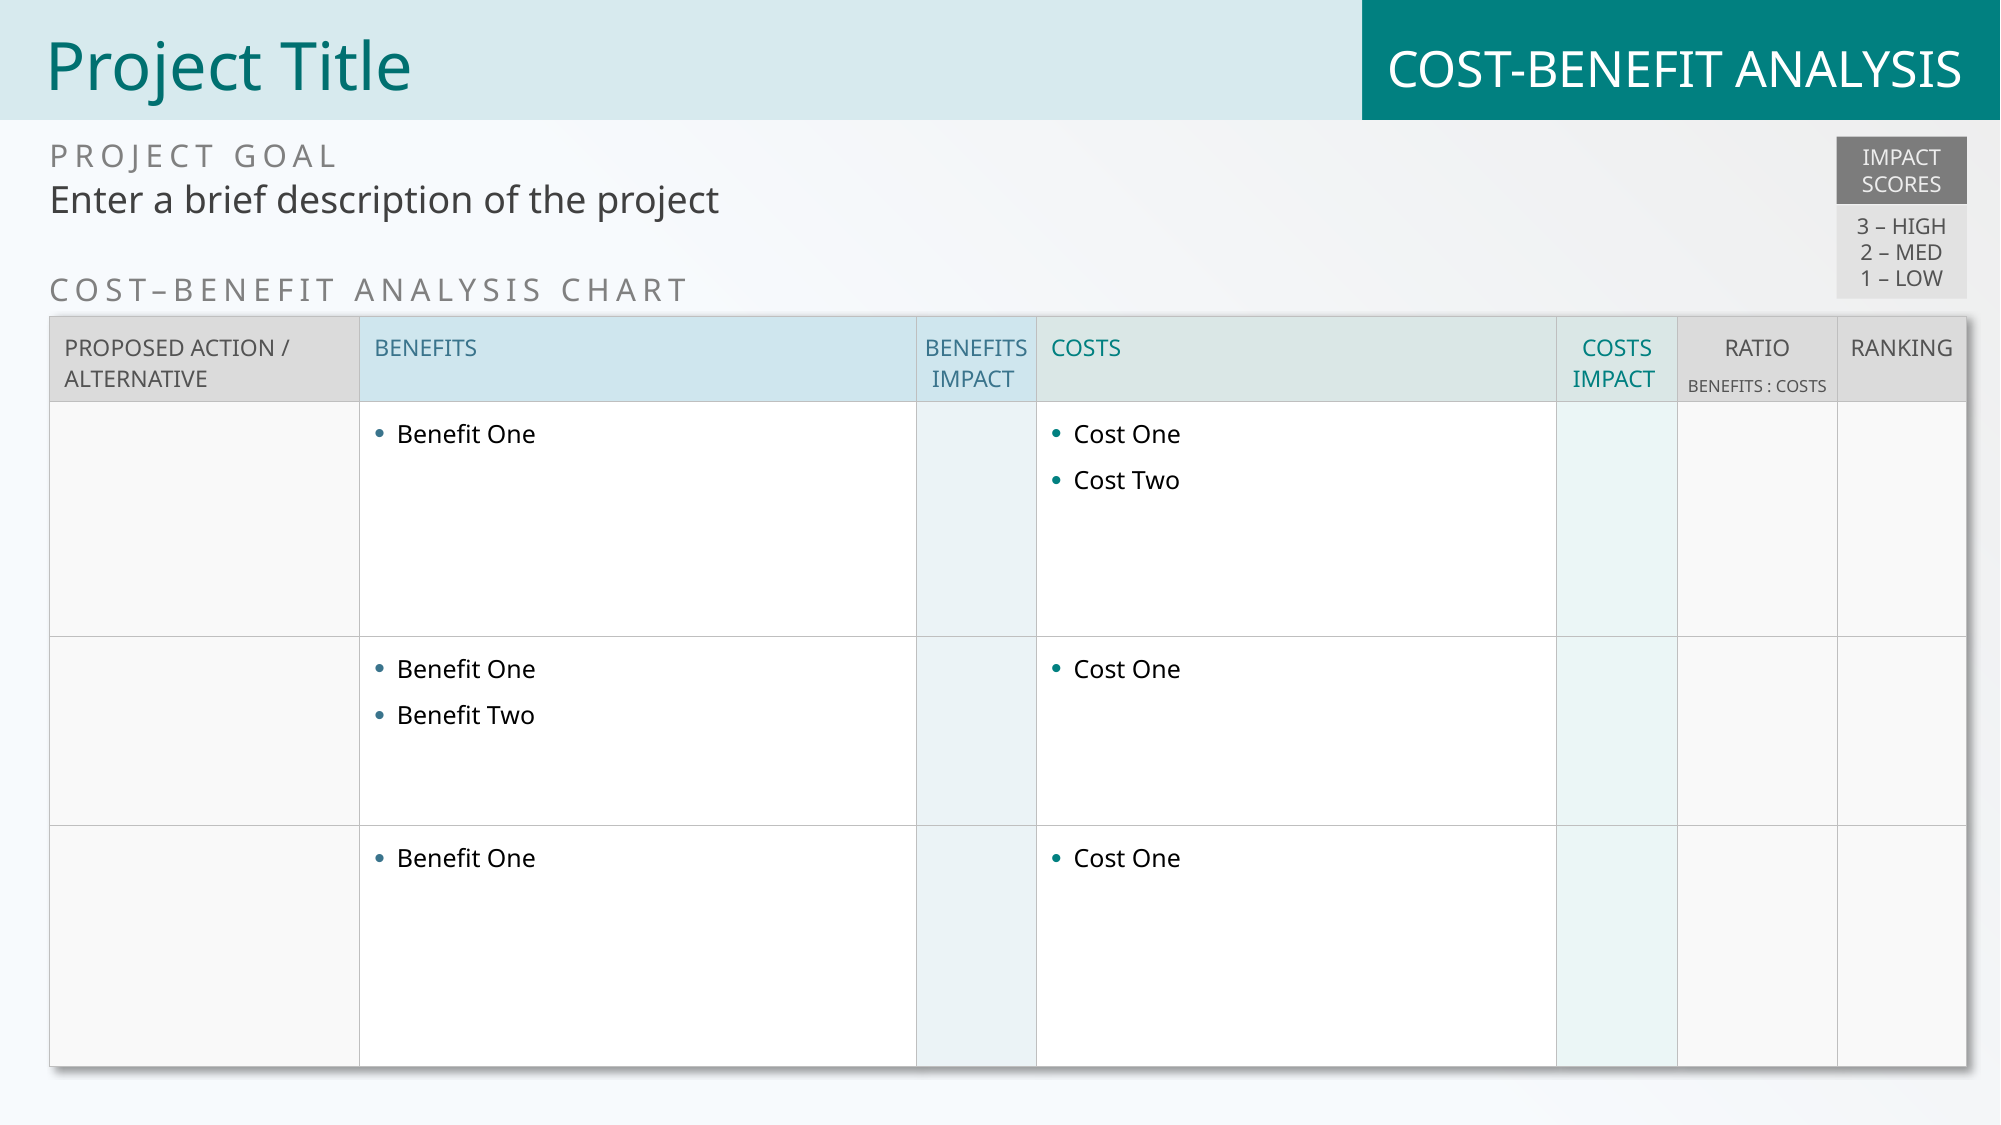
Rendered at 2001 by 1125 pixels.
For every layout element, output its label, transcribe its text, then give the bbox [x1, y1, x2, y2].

table_cell [917, 826, 1036, 1066]
table_cell [917, 402, 1036, 636]
table_cell [1557, 637, 1677, 825]
table_header RATIO BENEFITS : COSTS [1678, 317, 1837, 401]
table_cell [1678, 637, 1837, 825]
table_cell [1557, 826, 1677, 1066]
table_cell [1838, 637, 1966, 825]
table_cell Cost One [1037, 637, 1556, 825]
text_box Project Title [0, 0, 1363, 121]
table_cell [1678, 826, 1837, 1066]
table_cell Benefit One [360, 402, 916, 636]
table_cell [50, 826, 359, 1066]
table_cell [50, 637, 359, 825]
table_cell [50, 402, 359, 636]
table_cell Cost One [1037, 826, 1556, 1066]
table_header BENEFITS [360, 317, 916, 401]
table_cell [1557, 402, 1677, 636]
text_box COST-BENEFIT ANALYSIS [1363, 0, 2000, 121]
table_cell [1838, 826, 1966, 1066]
text_box Enter a brief description of the project [48, 175, 1363, 254]
table_header COSTS [1037, 317, 1556, 401]
table_cell [1838, 402, 1966, 636]
text_box PROJECT GOAL [48, 135, 652, 189]
table_cell [917, 637, 1036, 825]
table_cell Cost One Cost Two [1037, 402, 1556, 636]
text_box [1836, 136, 1967, 300]
table_header COSTS IMPACT [1557, 317, 1677, 401]
table_cell Benefit One Benefit Two [360, 637, 916, 825]
text_box COST–BENEFIT ANALYSIS CHART [48, 269, 770, 309]
table_header PROPOSED ACTION / ALTERNATIVE [50, 317, 359, 401]
table_cell Benefit One [360, 826, 916, 1066]
table_header RANKING [1838, 317, 1966, 401]
table_cell [1678, 402, 1837, 636]
table_header BENEFITS IMPACT [917, 317, 1036, 401]
